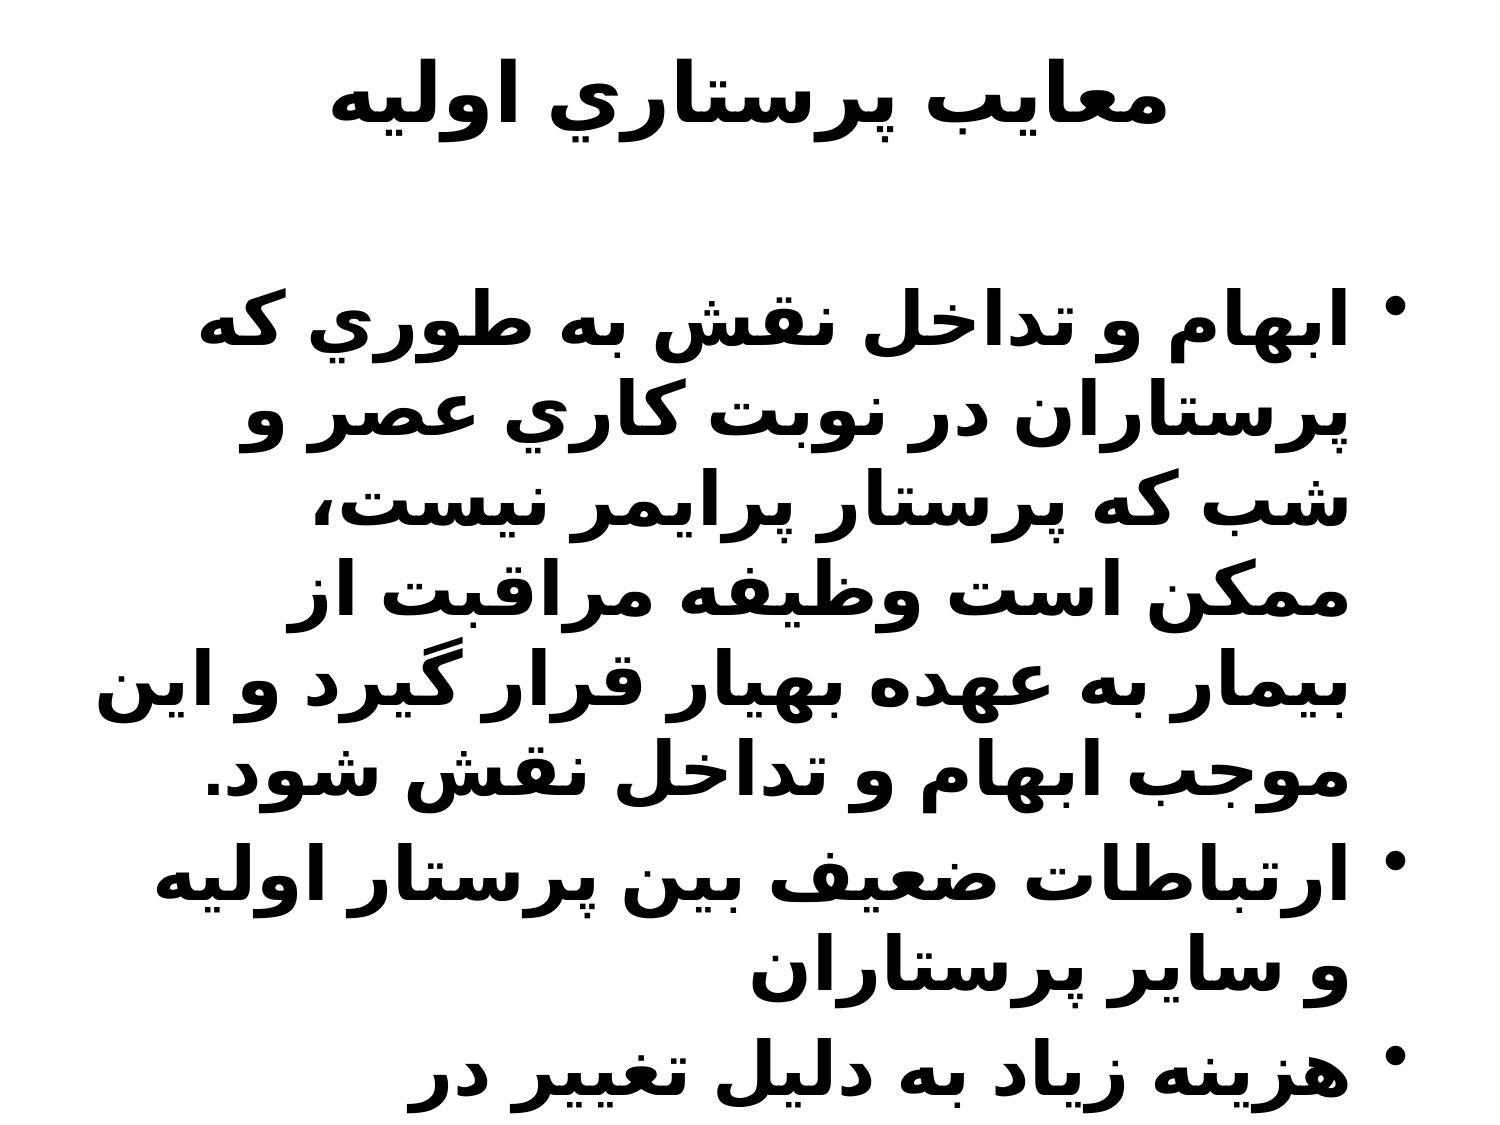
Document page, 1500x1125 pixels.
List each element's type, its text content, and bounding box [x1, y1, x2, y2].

list ابهام و تداخل نقش به طوري كه پرستاران در نوبت كاري عصر و شب كه پرستار پرايمر نيست، ممكن است وظيفه مراقبت از بيمار به عهده بهيار قرار گيرد و اين موجب ابهام و تداخل نقش شود. ارتباطات ضعيف بين پرستار اوليه و ساير پرستاران هزينه زياد به دليل تغيير در سازماندهي مراقبت پرستاري [75, 262, 1425, 1005]
title معايب پرستاري اوليه [75, 45, 1425, 233]
